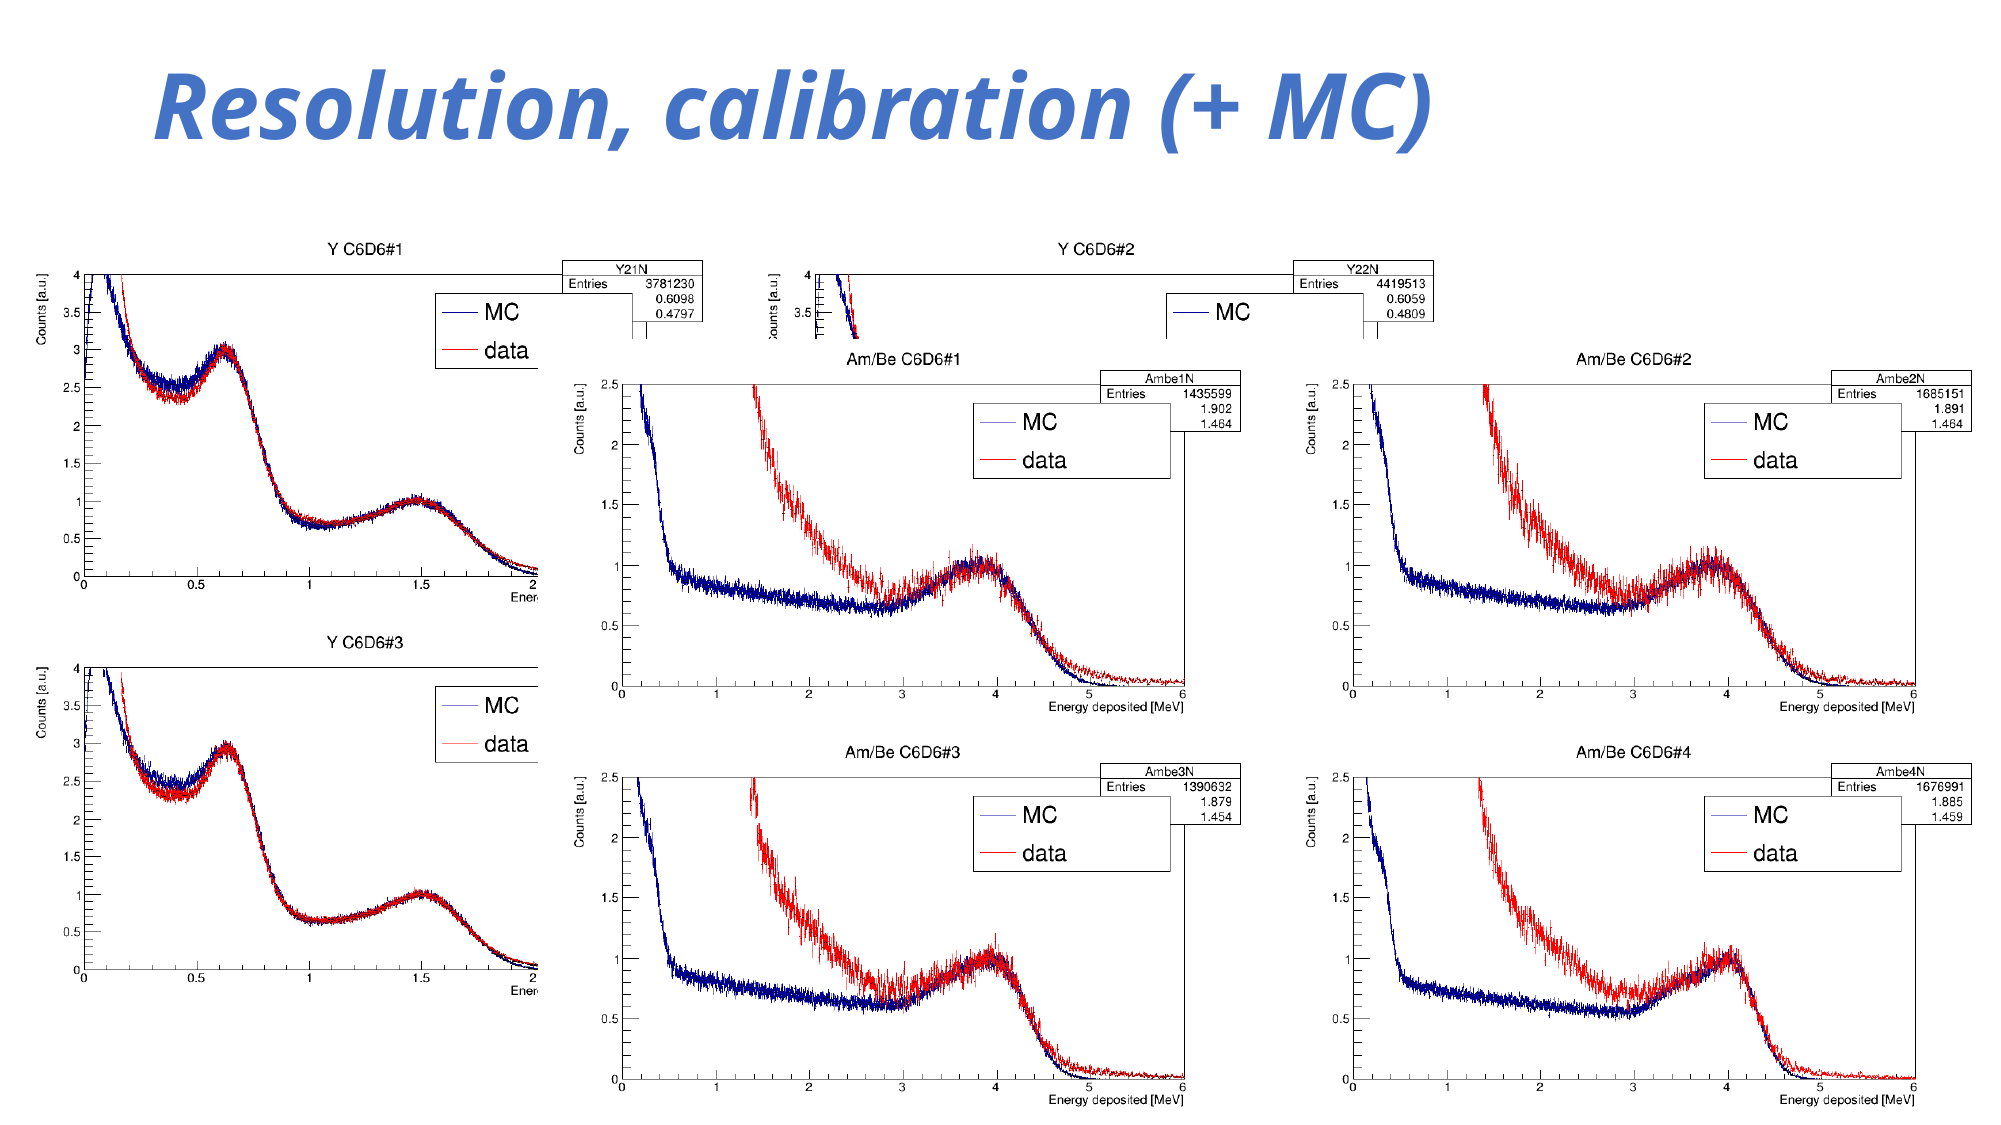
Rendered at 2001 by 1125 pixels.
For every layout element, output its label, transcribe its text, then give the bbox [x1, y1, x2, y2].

picture [538, 339, 2000, 1125]
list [0, 229, 1462, 1016]
title Resolution, calibration (+ MC) [137, 0, 1863, 219]
